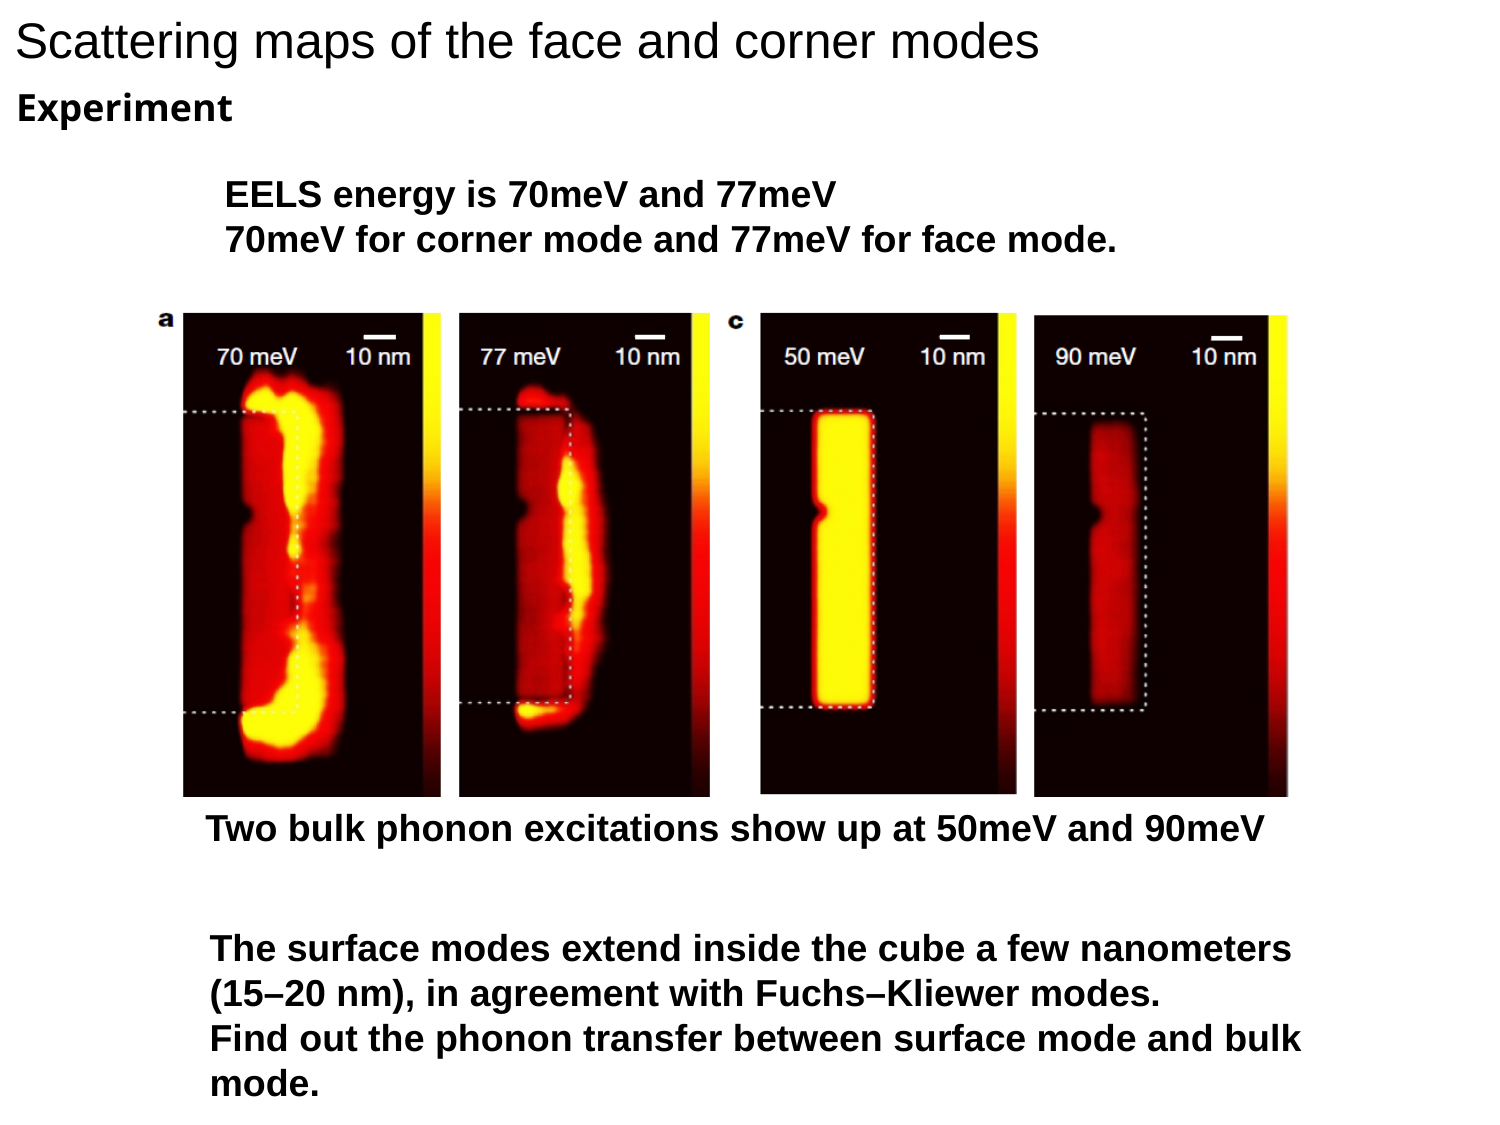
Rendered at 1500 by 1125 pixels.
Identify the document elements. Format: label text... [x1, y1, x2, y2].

picture [143, 290, 1310, 797]
text_box The surface modes extend inside the cube a few nanometers (15–20 nm), in agreement with Fuchs–Kliewer modes. Find out the phonon transfer between surface mode and bulk mode. [194, 916, 1377, 1112]
text_box EELS energy is 70meV and 77meV 70meV for corner mode and 77meV for face mode. [209, 163, 1291, 268]
text_box Two bulk phonon excitations show up at 50meV and 90meV [190, 797, 1305, 857]
text_box Scattering maps of the face and corner modes [0, 0, 1454, 76]
text_box Experiment [1, 76, 251, 137]
